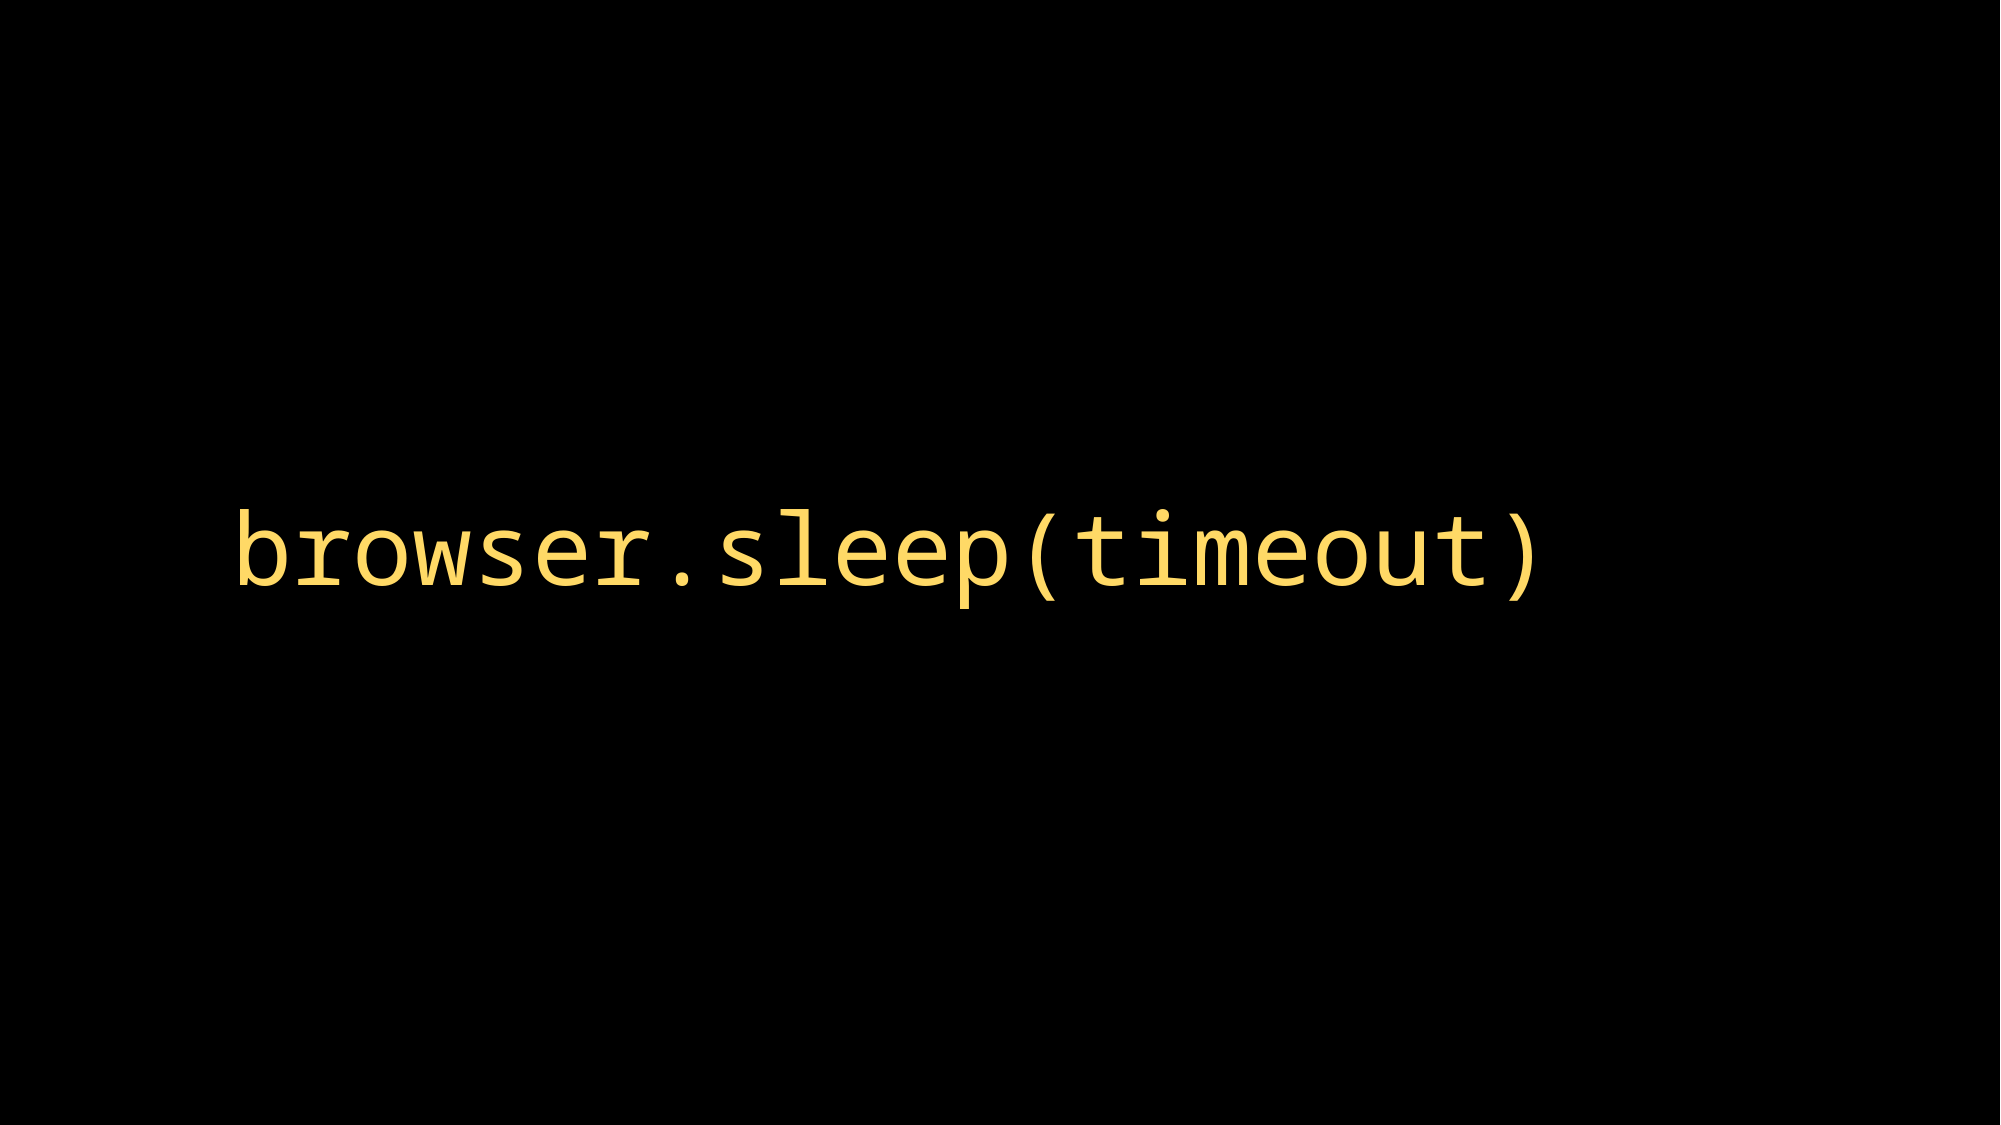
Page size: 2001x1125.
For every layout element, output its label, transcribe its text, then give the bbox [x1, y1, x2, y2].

list browser.sleep(timeout) [109, 101, 1675, 1005]
